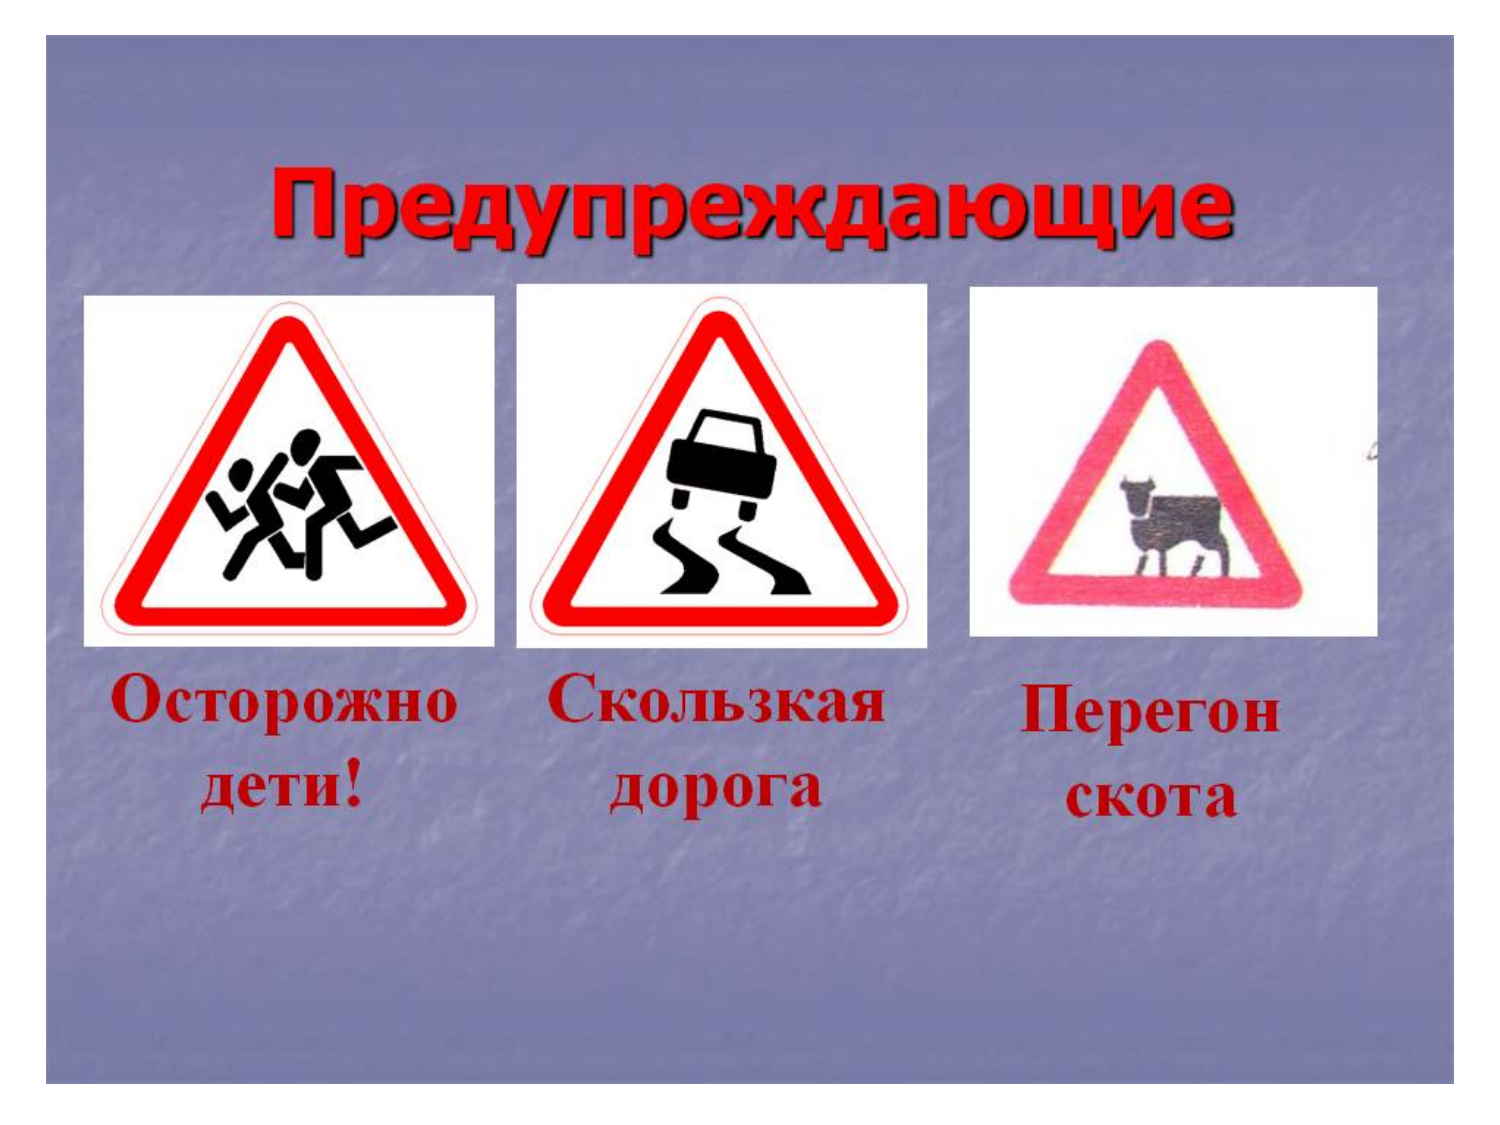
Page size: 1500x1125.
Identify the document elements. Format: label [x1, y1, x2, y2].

list [46, 34, 1454, 1085]
